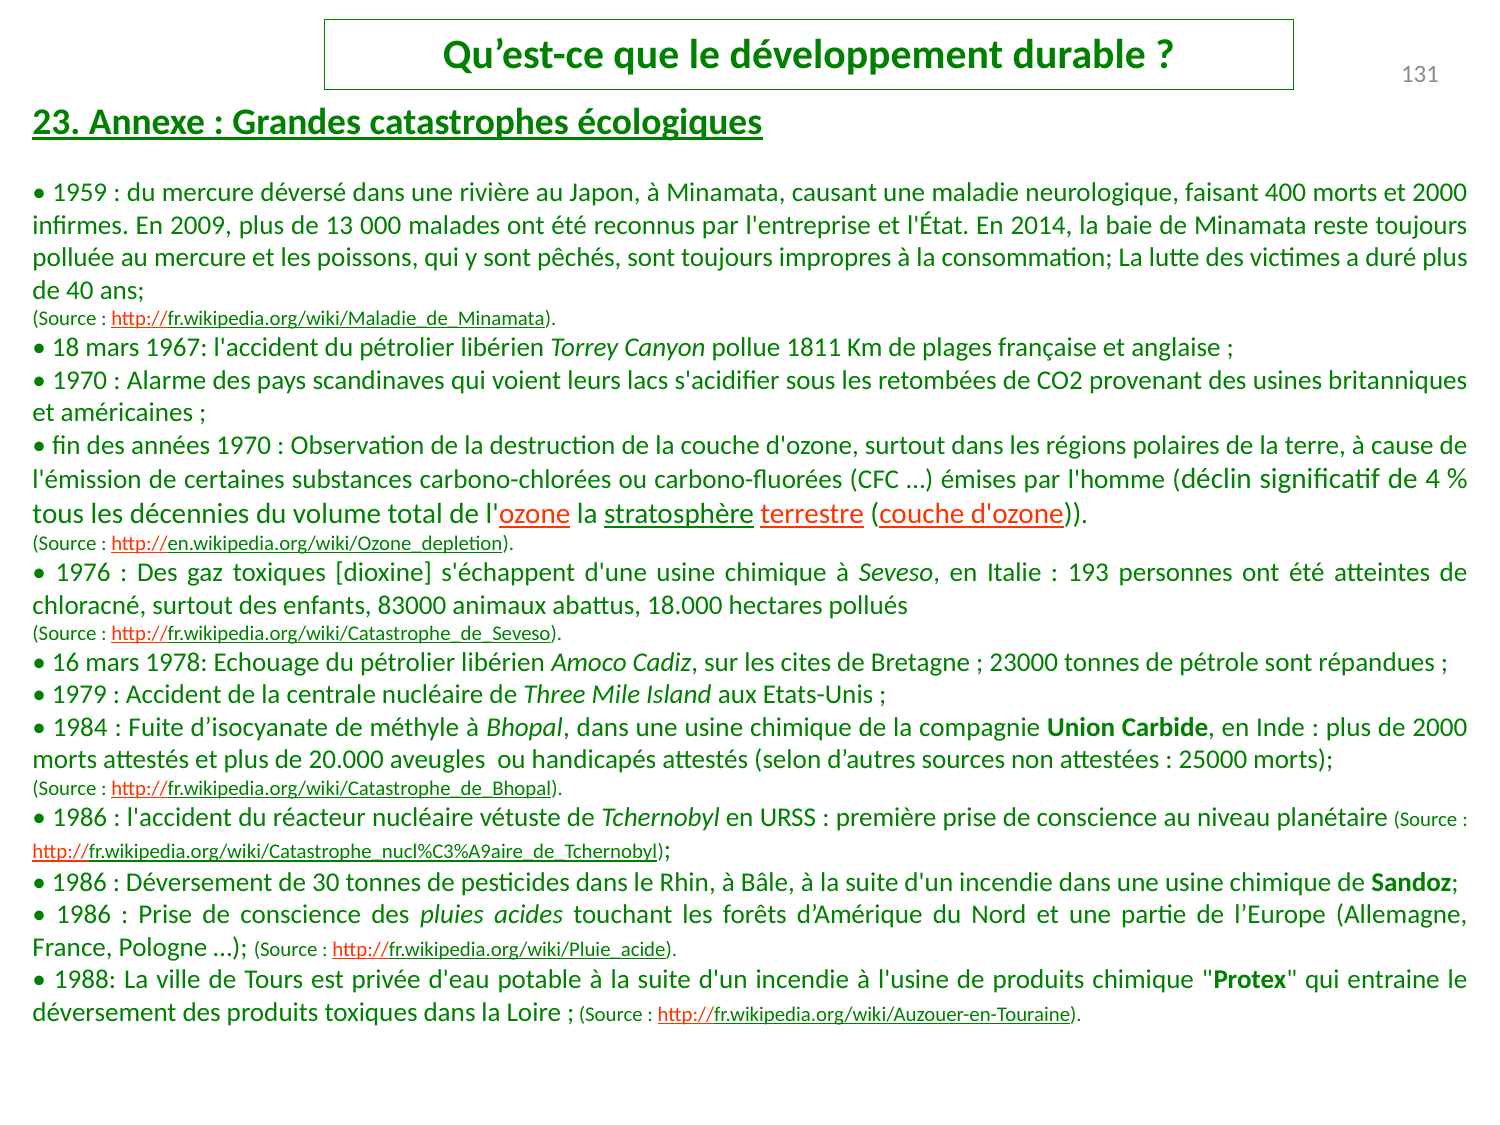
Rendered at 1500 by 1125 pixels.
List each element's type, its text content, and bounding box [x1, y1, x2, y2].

slide_number 131 [1294, 42, 1455, 89]
text_box Qu’est-ce que le développement durable ? [324, 19, 1294, 89]
text_box 23. Annexe : Grandes catastrophes écologiques • 1959 : du mercure déversé dans une rivière au Japon, à Minamata, causant une maladie neurologique, faisant 400 morts et 2000 infirmes. En 2009, plus de 13 000 malades ont été reconnus par l'entreprise et l'État. En 2014, la baie de Minamata reste toujours polluée au mercure et les poissons, qui y sont pêchés, sont toujours impropres à la consommation; La lutte des victimes a duré plus de 40 ans; (Source : http://fr.wikipedia.org/wiki/Maladie_de_Minamata). • 18 mars 1967: l'accident du pétrolier libérien Torrey Canyon pollue 1811 Km de plages française et anglaise ; • 1970 : Alarme des pays scandinaves qui voient leurs lacs s'acidifier sous les retombées de CO2 provenant des usines britanniques et américaines ; • fin des années 1970 : Observation de la destruction de la couche d'ozone, surtout dans les régions polaires de la terre, à cause de l'émission de certaines substances carbono-chlorées ou carbono-fluorées (CFC …) émises par l'homme (déclin significatif de 4 % tous les décennies du volume total de l'ozone la stratosphère terrestre (couche d'ozone)). (Source : http://en.wikipedia.org/wiki/Ozone_depletion). • 1976 : Des gaz toxiques [dioxine] s'échappent d'une usine chimique à Seveso, en Italie : 193 personnes ont été atteintes de chloracné, surtout des enfants, 83000 animaux abattus, 18.000 hectares pollués (Source : http://fr.wikipedia.org/wiki/Catastrophe_de_Seveso). • 16 mars 1978: Echouage du pétrolier libérien Amoco Cadiz, sur les cites de Bretagne ; 23000 tonnes de pétrole sont répandues ; • 1979 : Accident de la centrale nucléaire de Three Mile Island aux Etats-Unis ; • 1984 : Fuite d’isocyanate de méthyle à Bhopal, dans une usine chimique de la compagnie Union Carbide, en Inde : plus de 2000 morts attestés et plus de 20.000 aveugles ou handicapés attestés (selon d’autres sources non attestées : 25000 morts); (Source : http://fr.wikipedia.org/wiki/Catastrophe_de_Bhopal). • 1986 : l'accident du réacteur nucléaire vétuste de Tchernobyl en URSS : première prise de conscience au niveau planétaire (Source : http://fr.wikipedia.org/wiki/Catastrophe_nucl%C3%A9aire_de_Tchernobyl); • 1986 : Déversement de 30 tonnes de pesticides dans le Rhin, à Bâle, à la suite d'un incendie dans une usine chimique de Sandoz; • 1986 : Prise de conscience des pluies acides touchant les forêts d’Amérique du Nord et une partie de l’Europe (Allemagne, France, Pologne …); (Source : http://fr.wikipedia.org/wiki/Pluie_acide). • 1988: La ville de Tours est privée d'eau potable à la suite d'un incendie à l'usine de produits chimique "Protex" qui entraine le déversement des produits toxiques dans la Loire ; (Source : http://fr.wikipedia.org/wiki/Auzouer-en-Touraine). [17, 89, 1483, 1035]
